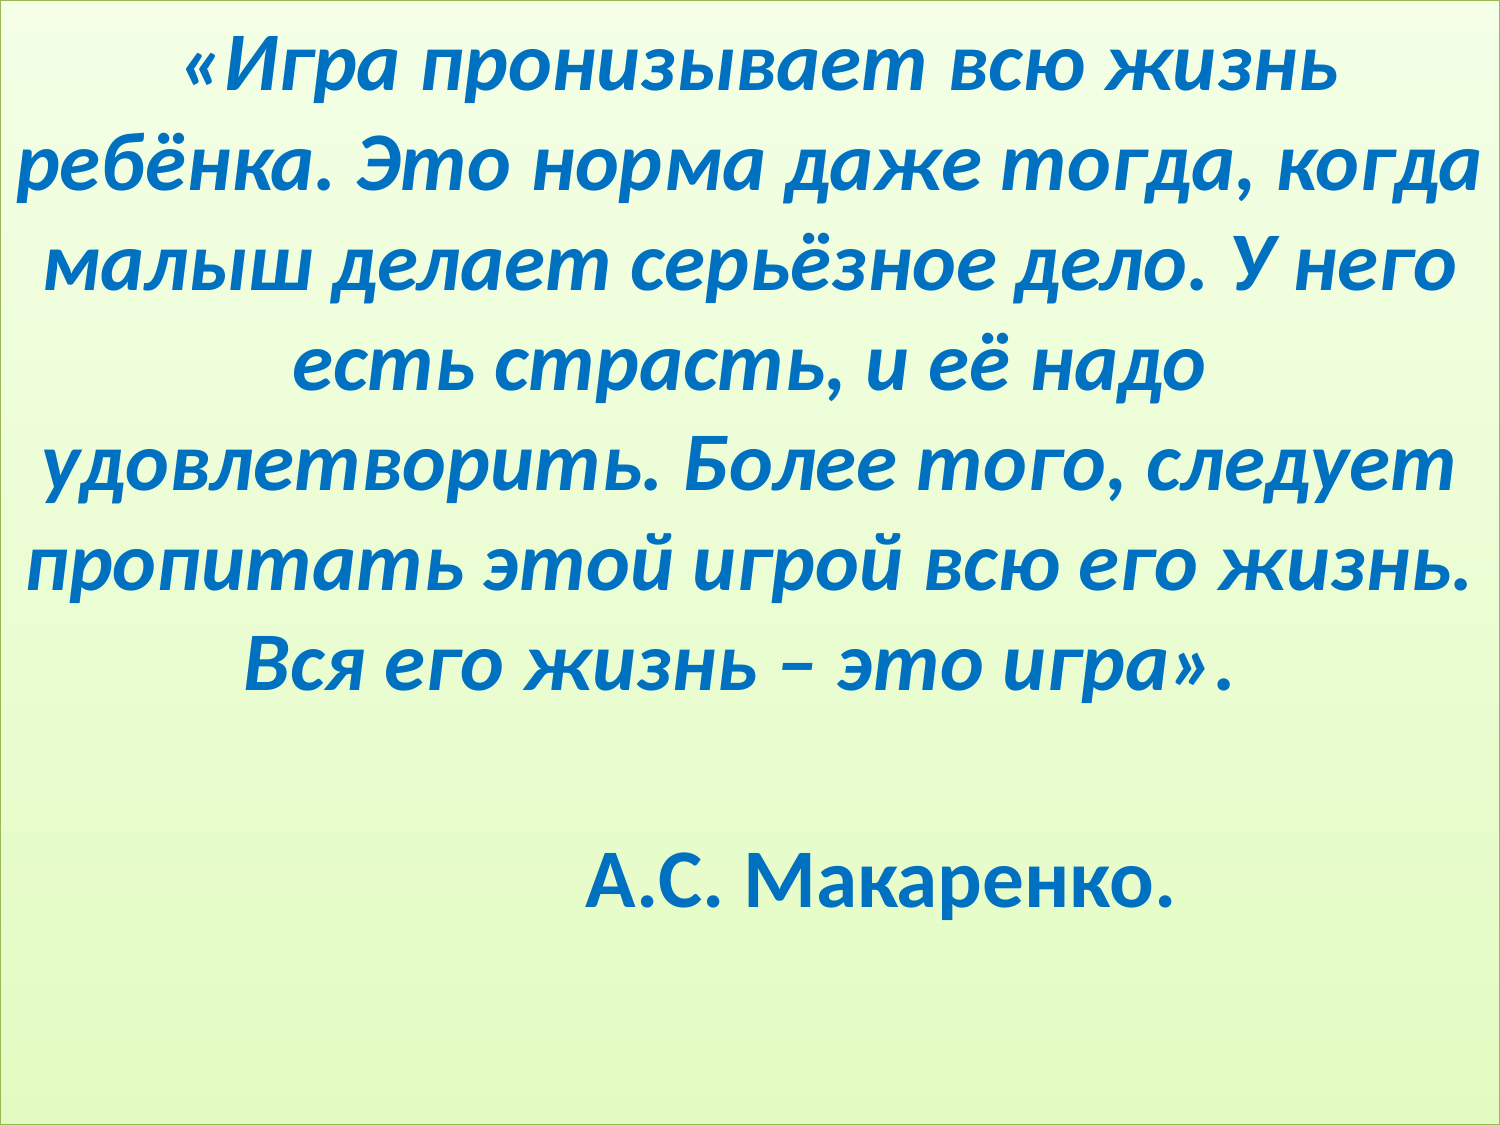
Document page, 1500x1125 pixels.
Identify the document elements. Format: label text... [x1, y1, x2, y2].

subtitle «Игра пронизывает всю жизнь ребёнка. Это норма даже тогда, когда малыш делает серьёзное дело. У него есть страсть, и её надо удовлетворить. Более того, следует пропитать этой игрой всю его жизнь. Вся его жизнь – это игра». А.С. Макаренко. [0, 0, 1500, 1125]
